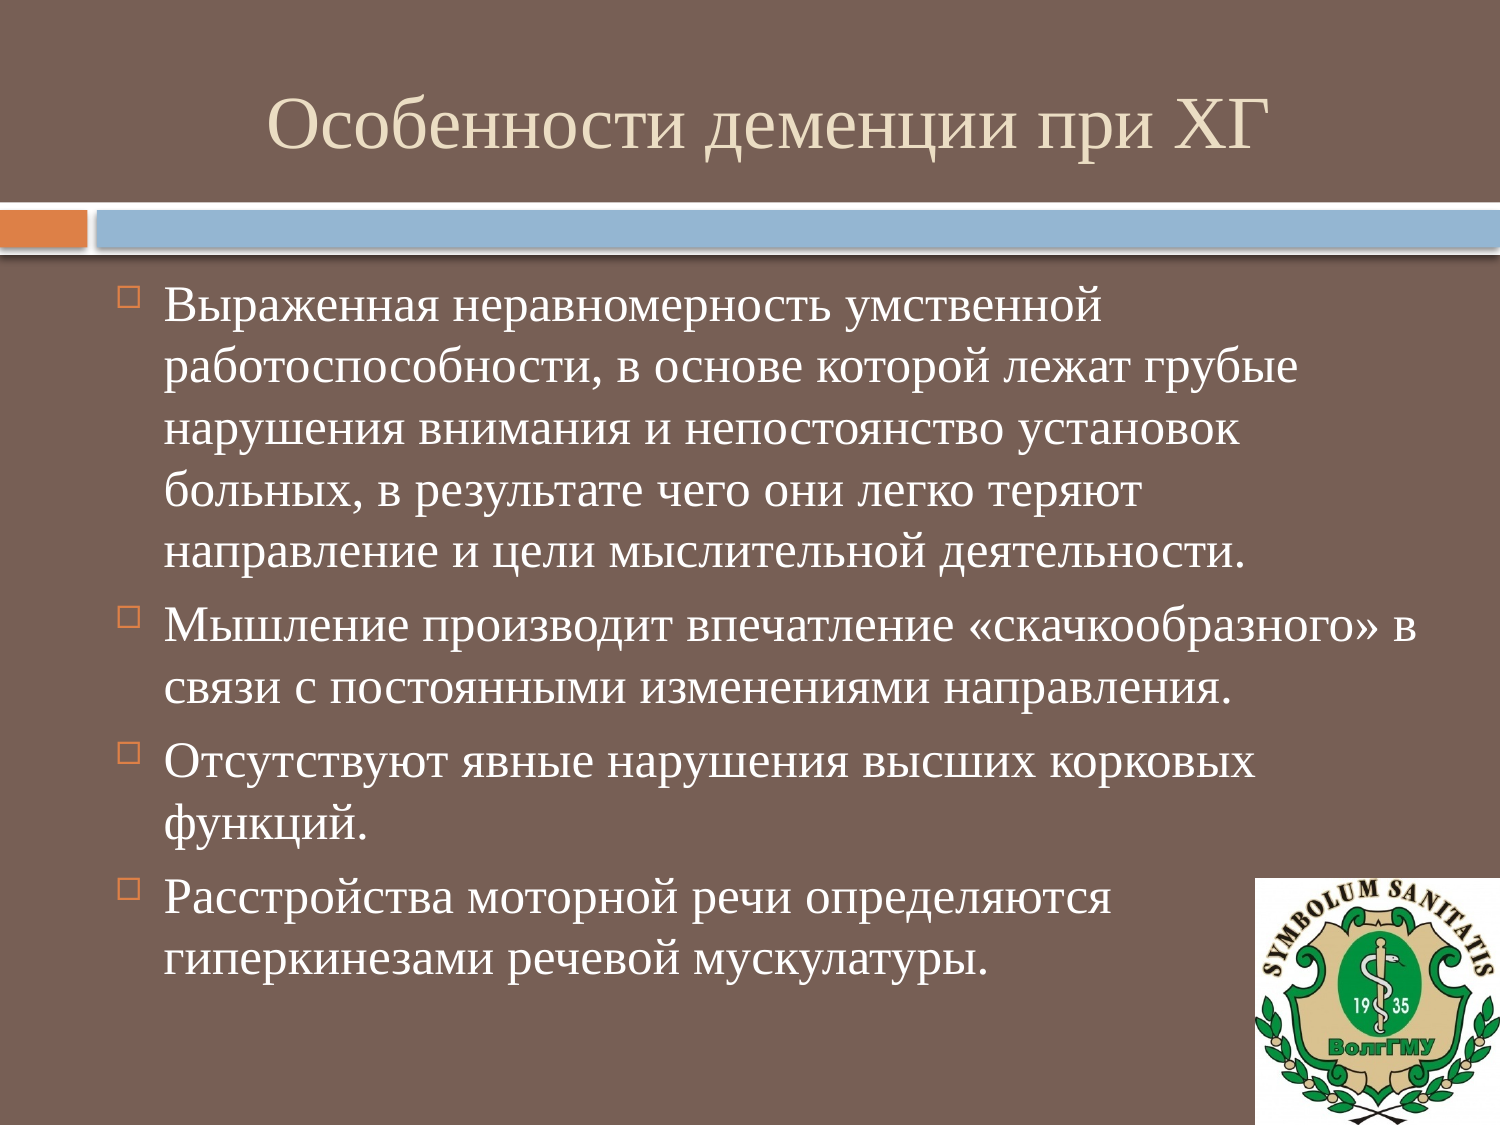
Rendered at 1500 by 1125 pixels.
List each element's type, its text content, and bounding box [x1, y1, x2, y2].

list Выраженная неравномерность умственной работоспособности, в основе которой лежат грубые нарушения внимания и непостоянство установок больных, в результате чего они легко теряют направление и цели мыслительной деятельности. Мышление производит впечатление «скачкообразного» в связи с постоянными изменениями направления. Отсутствуют явные нарушения высших корковых функций. Расстройства моторной речи определяются гиперкинезами речевой мускулатуры. [100, 262, 1438, 1000]
picture [1255, 878, 1500, 1125]
title Особенности деменции при ХГ [100, 37, 1438, 200]
